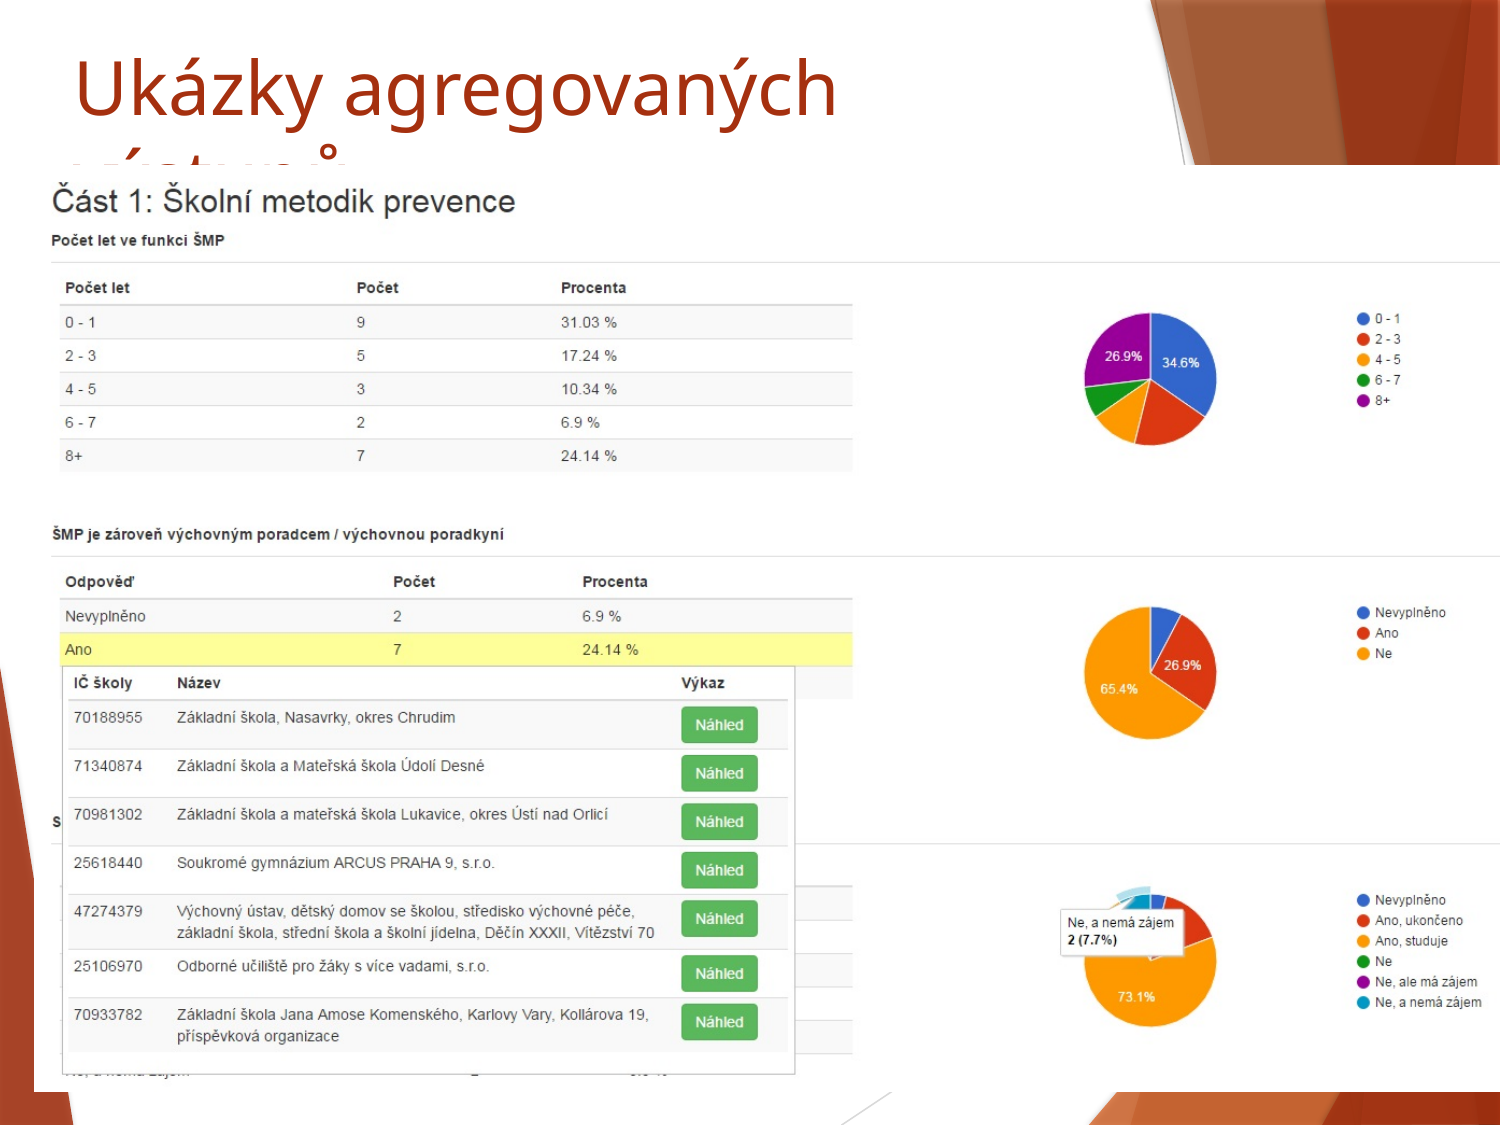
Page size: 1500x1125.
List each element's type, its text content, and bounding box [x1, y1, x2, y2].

title Ukázky agregovaných výstupů [58, 33, 1100, 164]
picture [33, 165, 1500, 1093]
